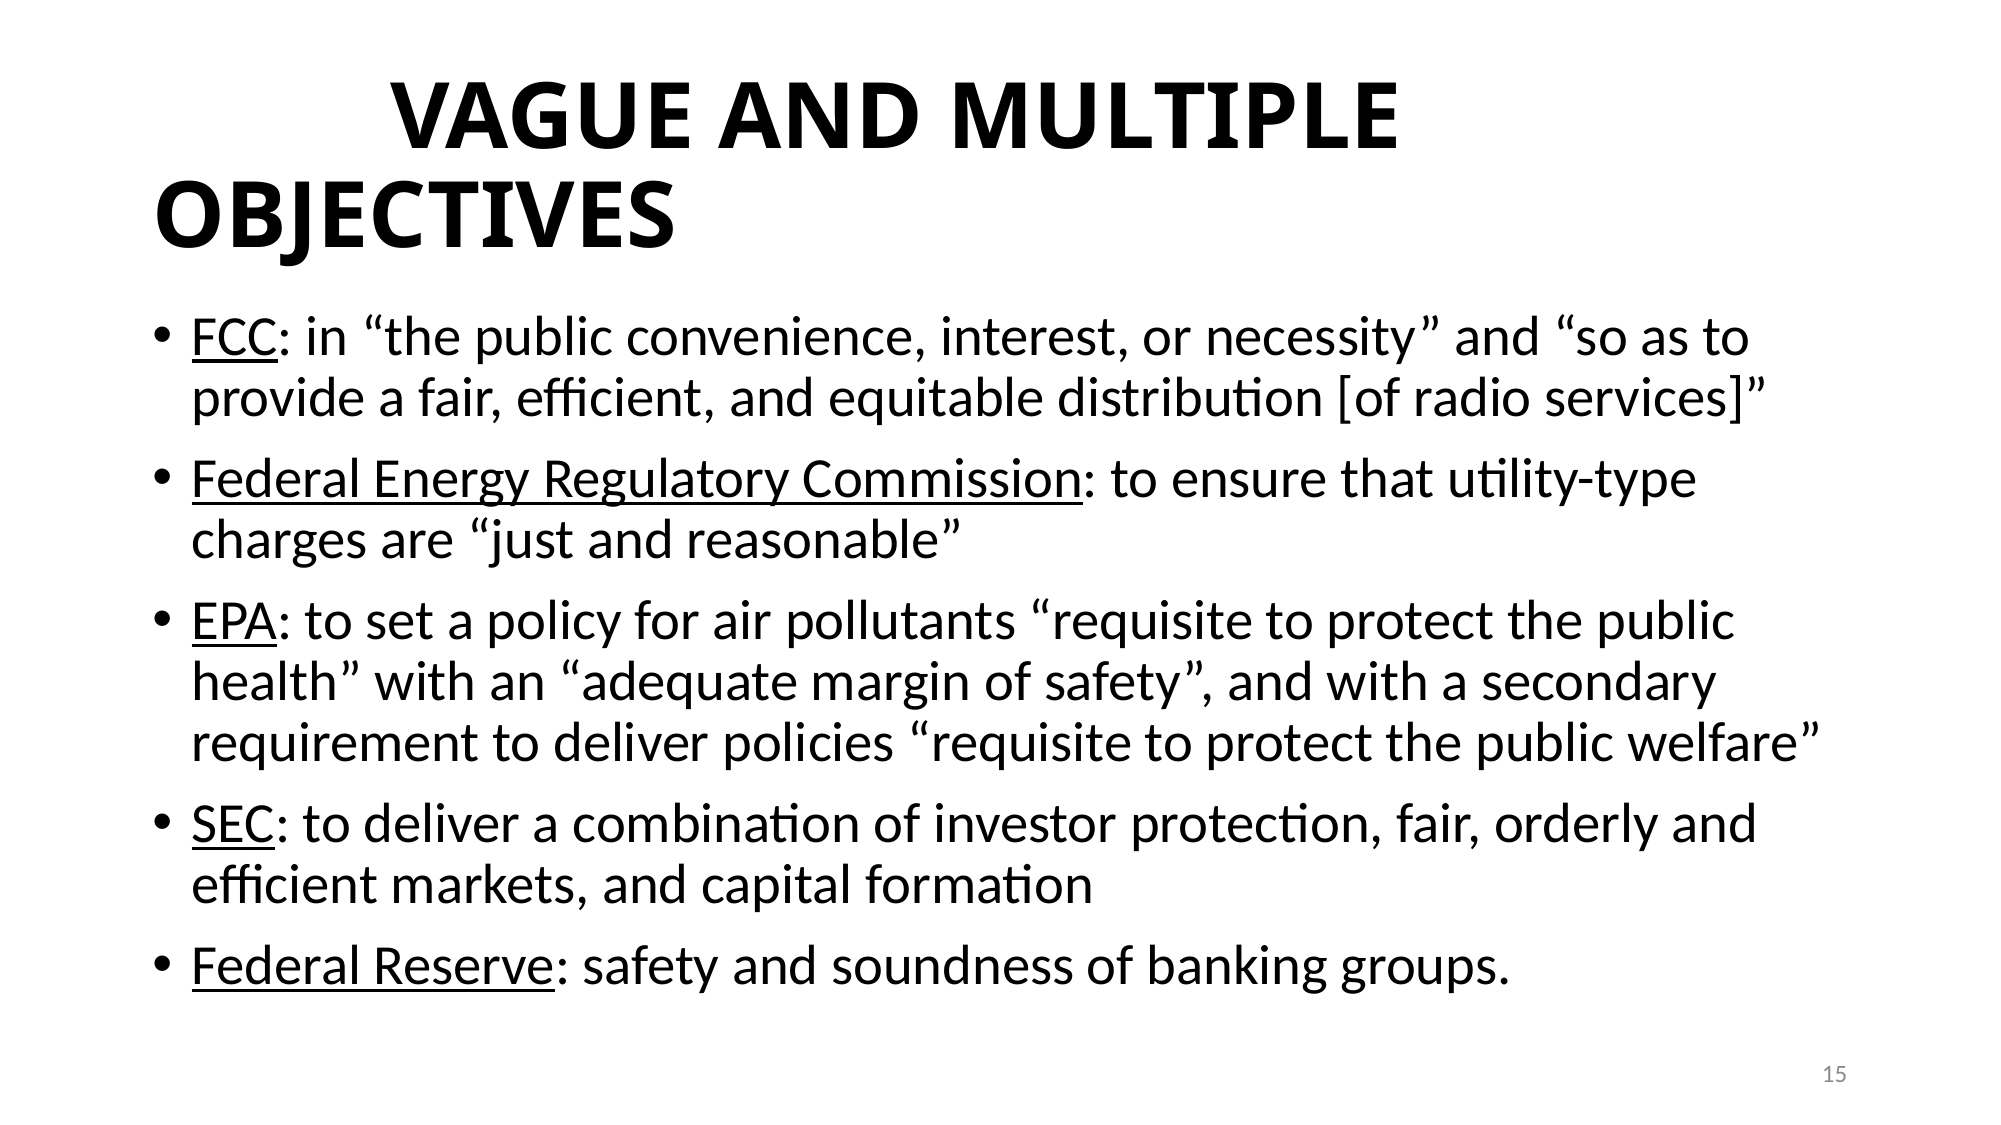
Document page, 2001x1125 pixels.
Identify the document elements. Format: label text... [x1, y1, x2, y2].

slide_number 15 [1412, 1042, 1863, 1103]
title VAGUE AND MULTIPLE OBJECTIVES [137, 59, 1863, 278]
list FCC: in “the public convenience, interest, or necessity” and “so as to provide a fair, efficient, and equitable distribution [of radio services]” Federal Energy Regulatory Commission: to ensure that utility-type charges are “just and reasonable” EPA: to set a policy for air pollutants “requisite to protect the public health” with an “adequate margin of safety”, and with a secondary requirement to deliver policies “requisite to protect the public welfare” SEC: to deliver a combination of investor protection, fair, orderly and efficient markets, and capital formation Federal Reserve: safety and soundness of banking groups. [137, 299, 1863, 1014]
